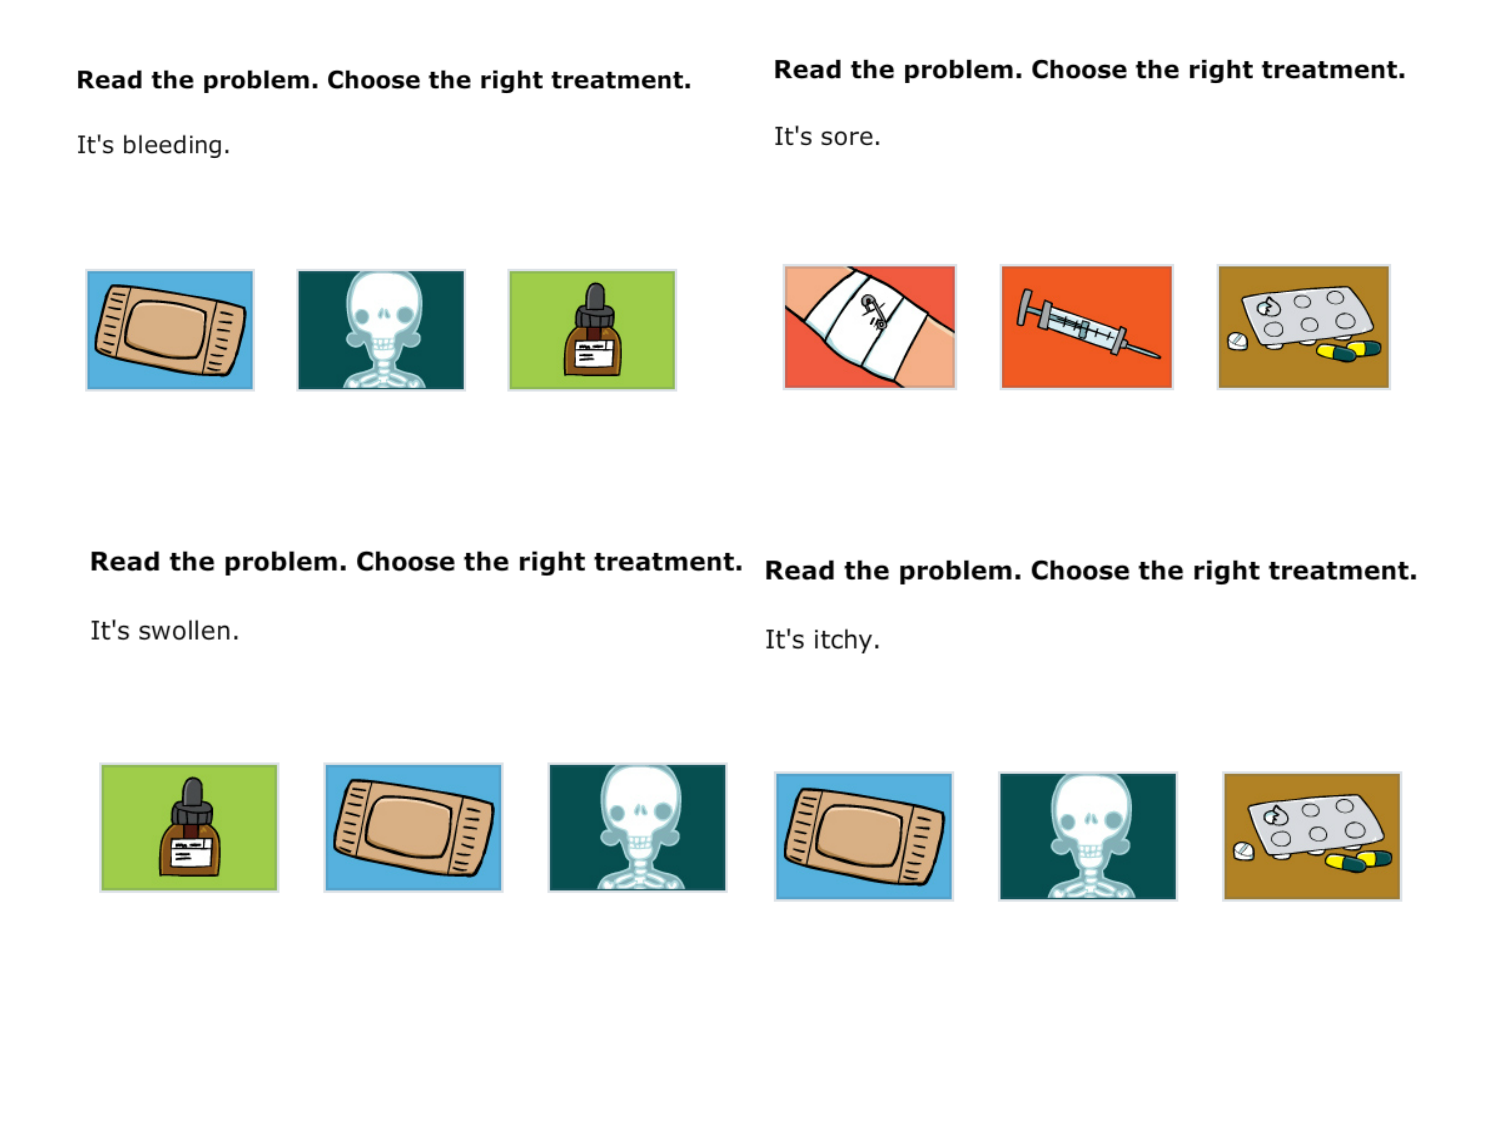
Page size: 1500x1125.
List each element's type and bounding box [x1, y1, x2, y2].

picture [88, 538, 1441, 947]
list [767, 54, 1431, 445]
list [64, 66, 728, 440]
